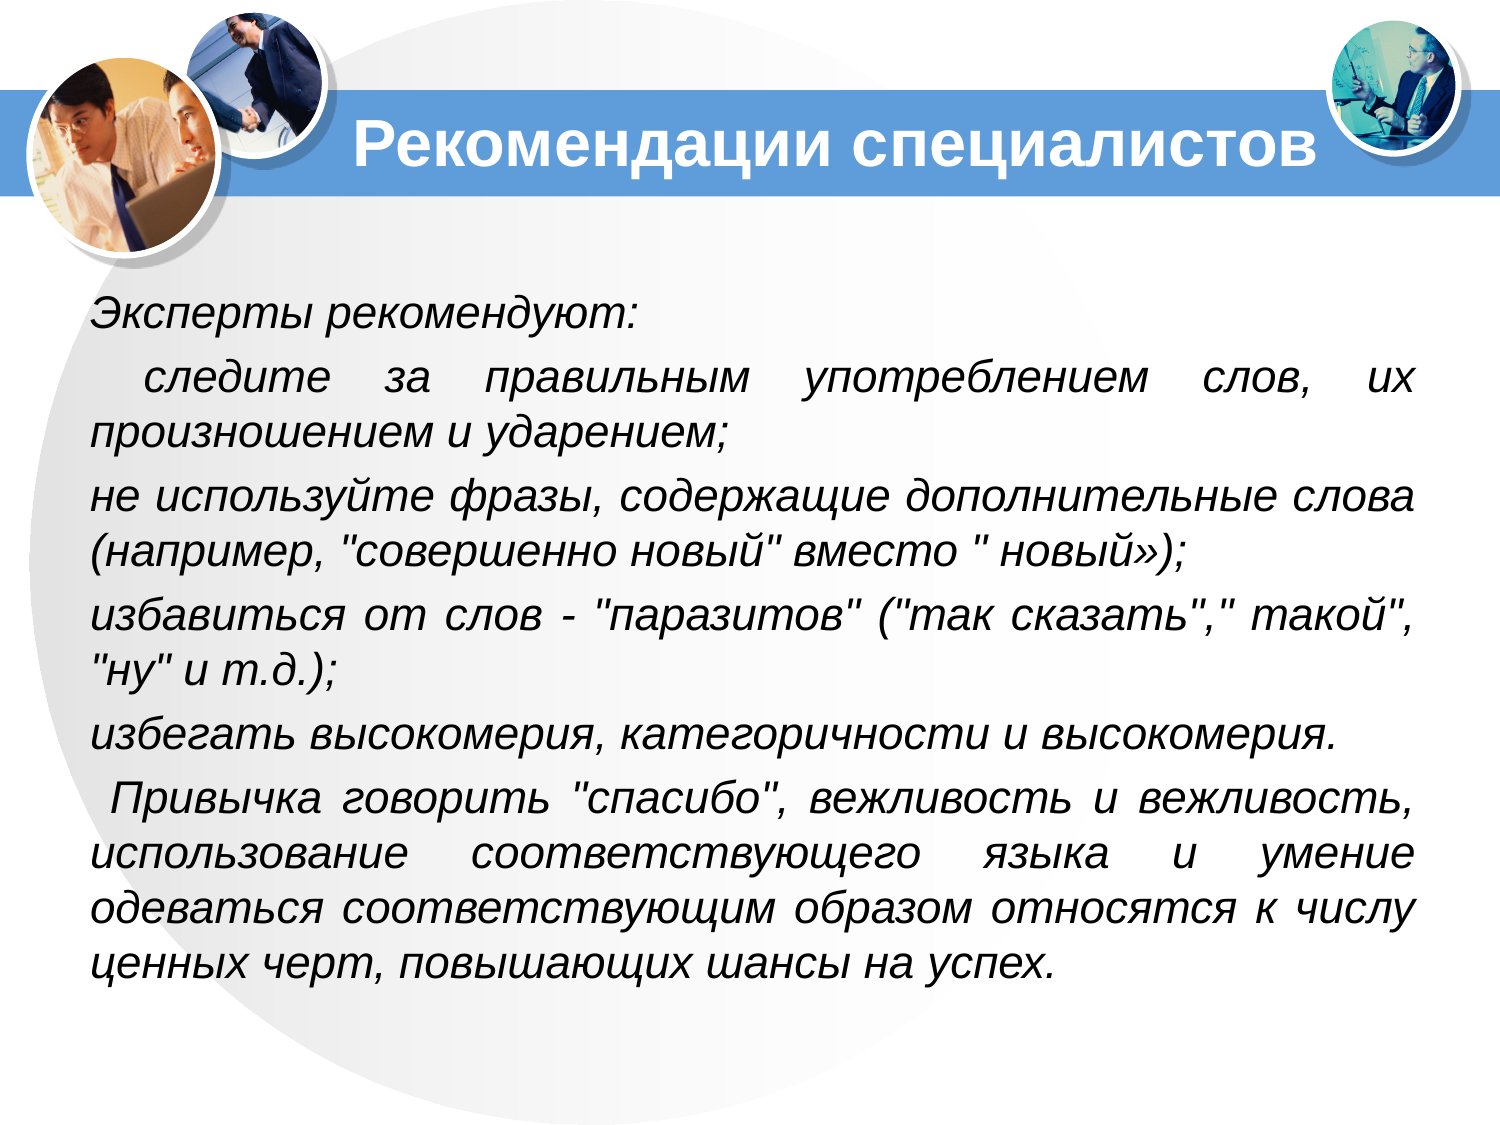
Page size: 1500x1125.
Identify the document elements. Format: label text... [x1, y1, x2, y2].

list Эксперты рекомендуют: следите за правильным употреблением слов, их произношением и ударением; не используйте фразы, содержащие дополнительные слова (например, "совершенно новый" вместо " новый»); избавиться от слов - "паразитов" ("так сказать"," такой", "ну" и т.д.); избегать высокомерия, категоричности и высокомерия. Привычка говорить "спасибо", вежливость и вежливость, использование соответствующего языка и умение одеваться соответствующим образом относятся к числу ценных черт, повышающих шансы на успех. [75, 275, 1432, 1059]
picture [187, 13, 321, 152]
picture [33, 58, 215, 252]
picture [1333, 21, 1455, 138]
title Рекомендации специалистов [337, 99, 1424, 180]
